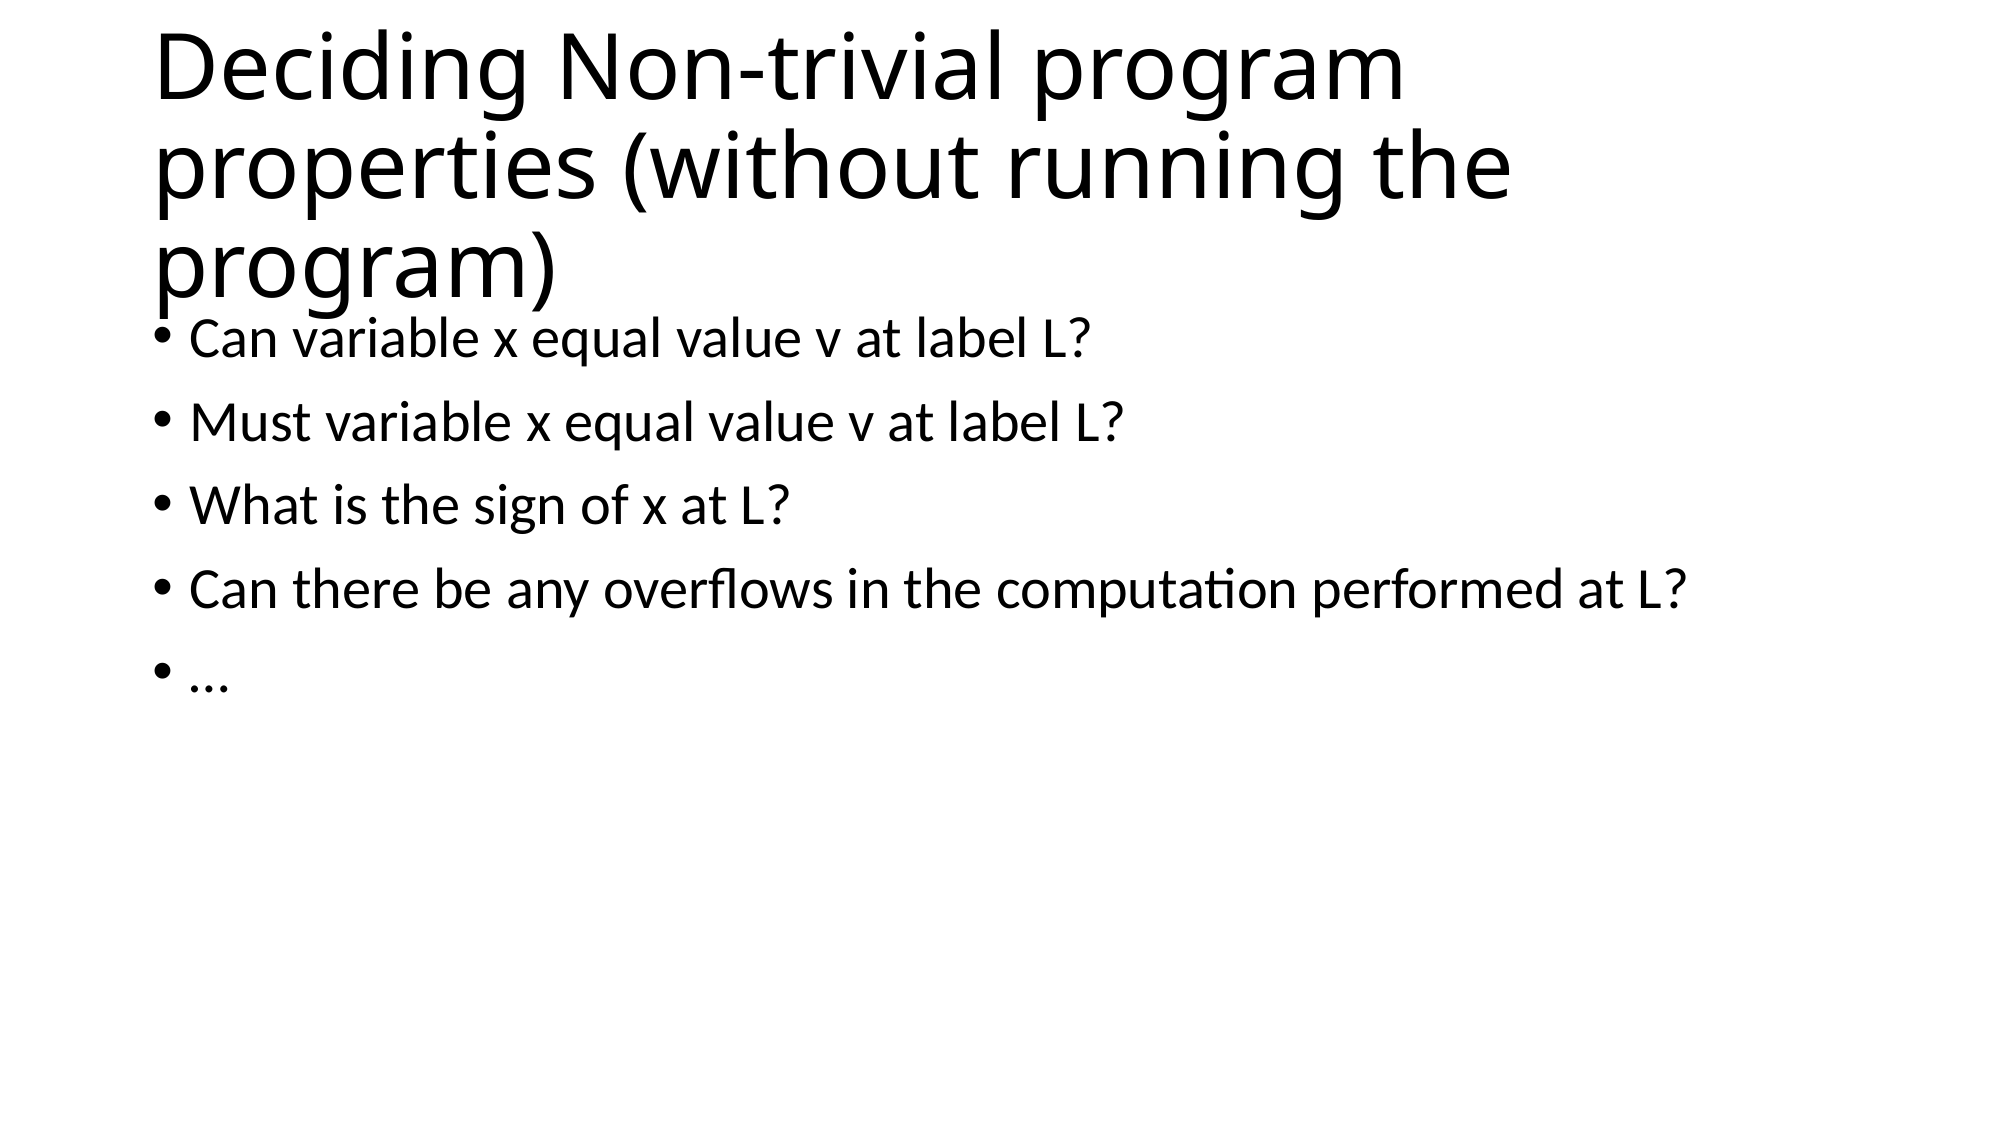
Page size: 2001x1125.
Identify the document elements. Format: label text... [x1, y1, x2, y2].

list Can variable x equal value v at label L? Must variable x equal value v at label L? What is the sign of x at L? Can there be any overflows in the computation performed at L? … [137, 299, 1863, 1014]
title Deciding Non-trivial program properties (without running the program) [137, 59, 1863, 278]
